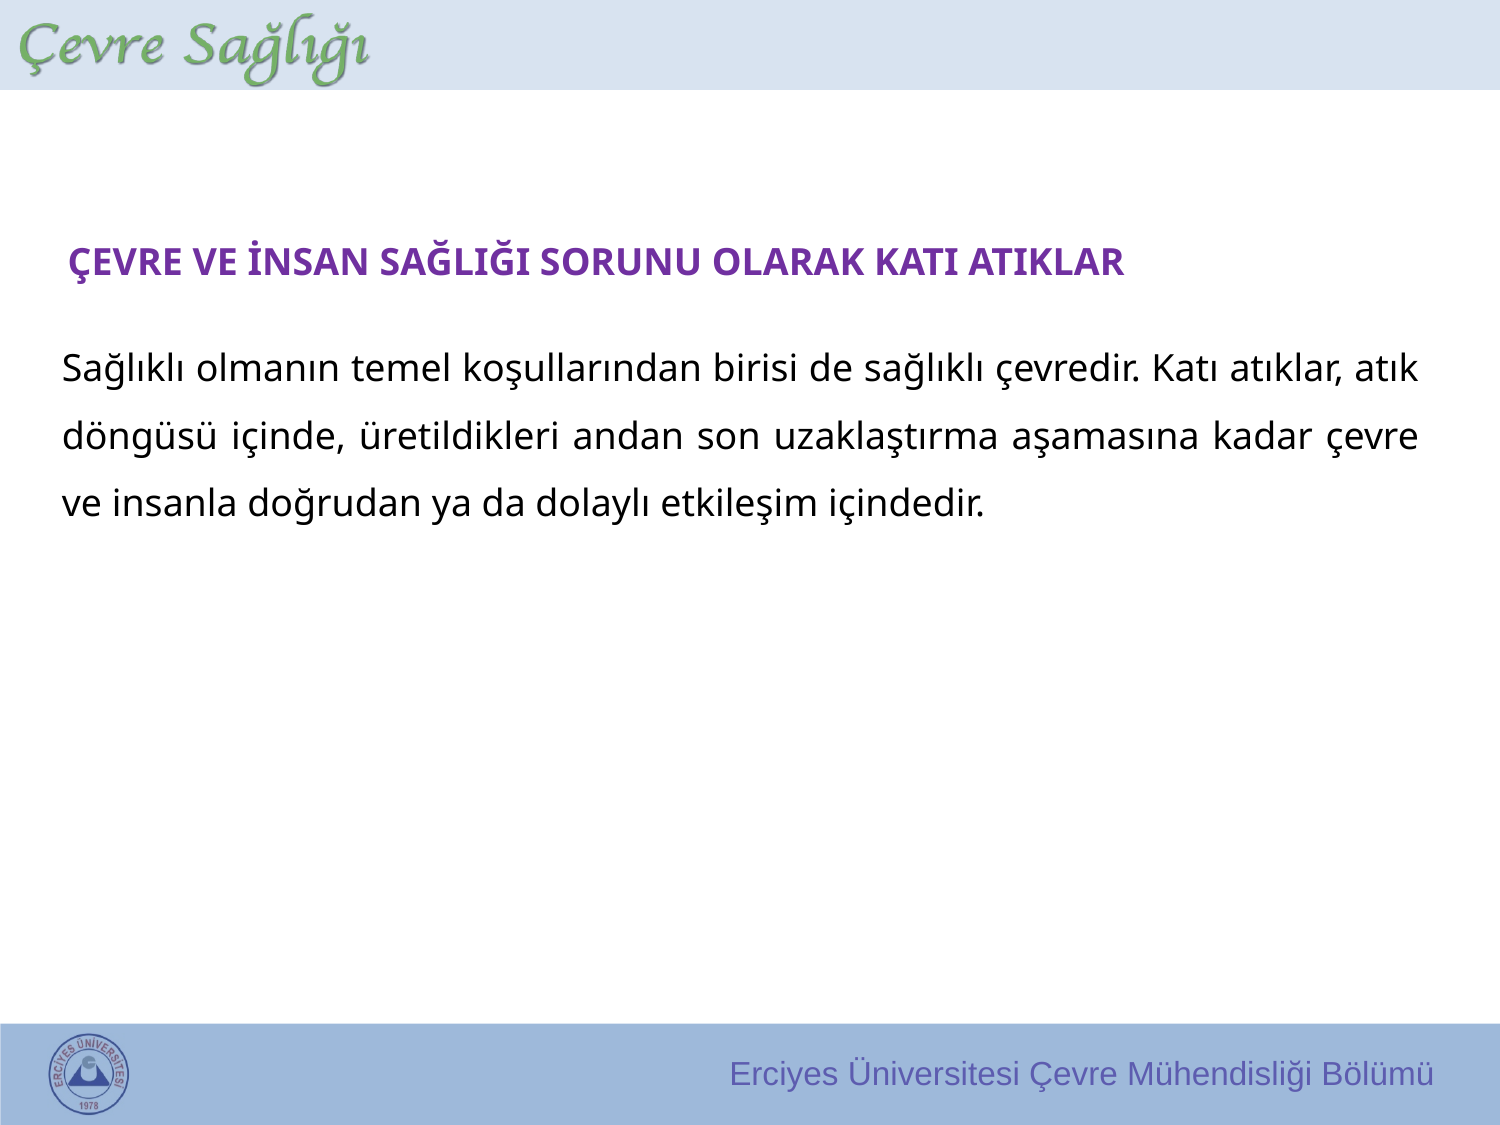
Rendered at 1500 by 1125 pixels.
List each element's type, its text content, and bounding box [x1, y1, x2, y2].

text_box [0, 0, 1500, 92]
text_box [0, 1022, 1500, 1125]
text_box ÇEVRE VE İNSAN SAĞLIĞI SORUNU OLARAK KATI ATIKLAR [53, 230, 1353, 290]
text_box Sağlıklı olmanın temel koşullarından birisi de sağlıklı çevredir. Katı atıklar, atık döngüsü içinde, üretildikleri andan son uzaklaştırma aşamasına kadar çevre ve insanla doğrudan ya da dolaylı etkileşim içindedir. [47, 314, 1435, 532]
picture [0, 7, 396, 91]
picture [46, 1032, 131, 1116]
